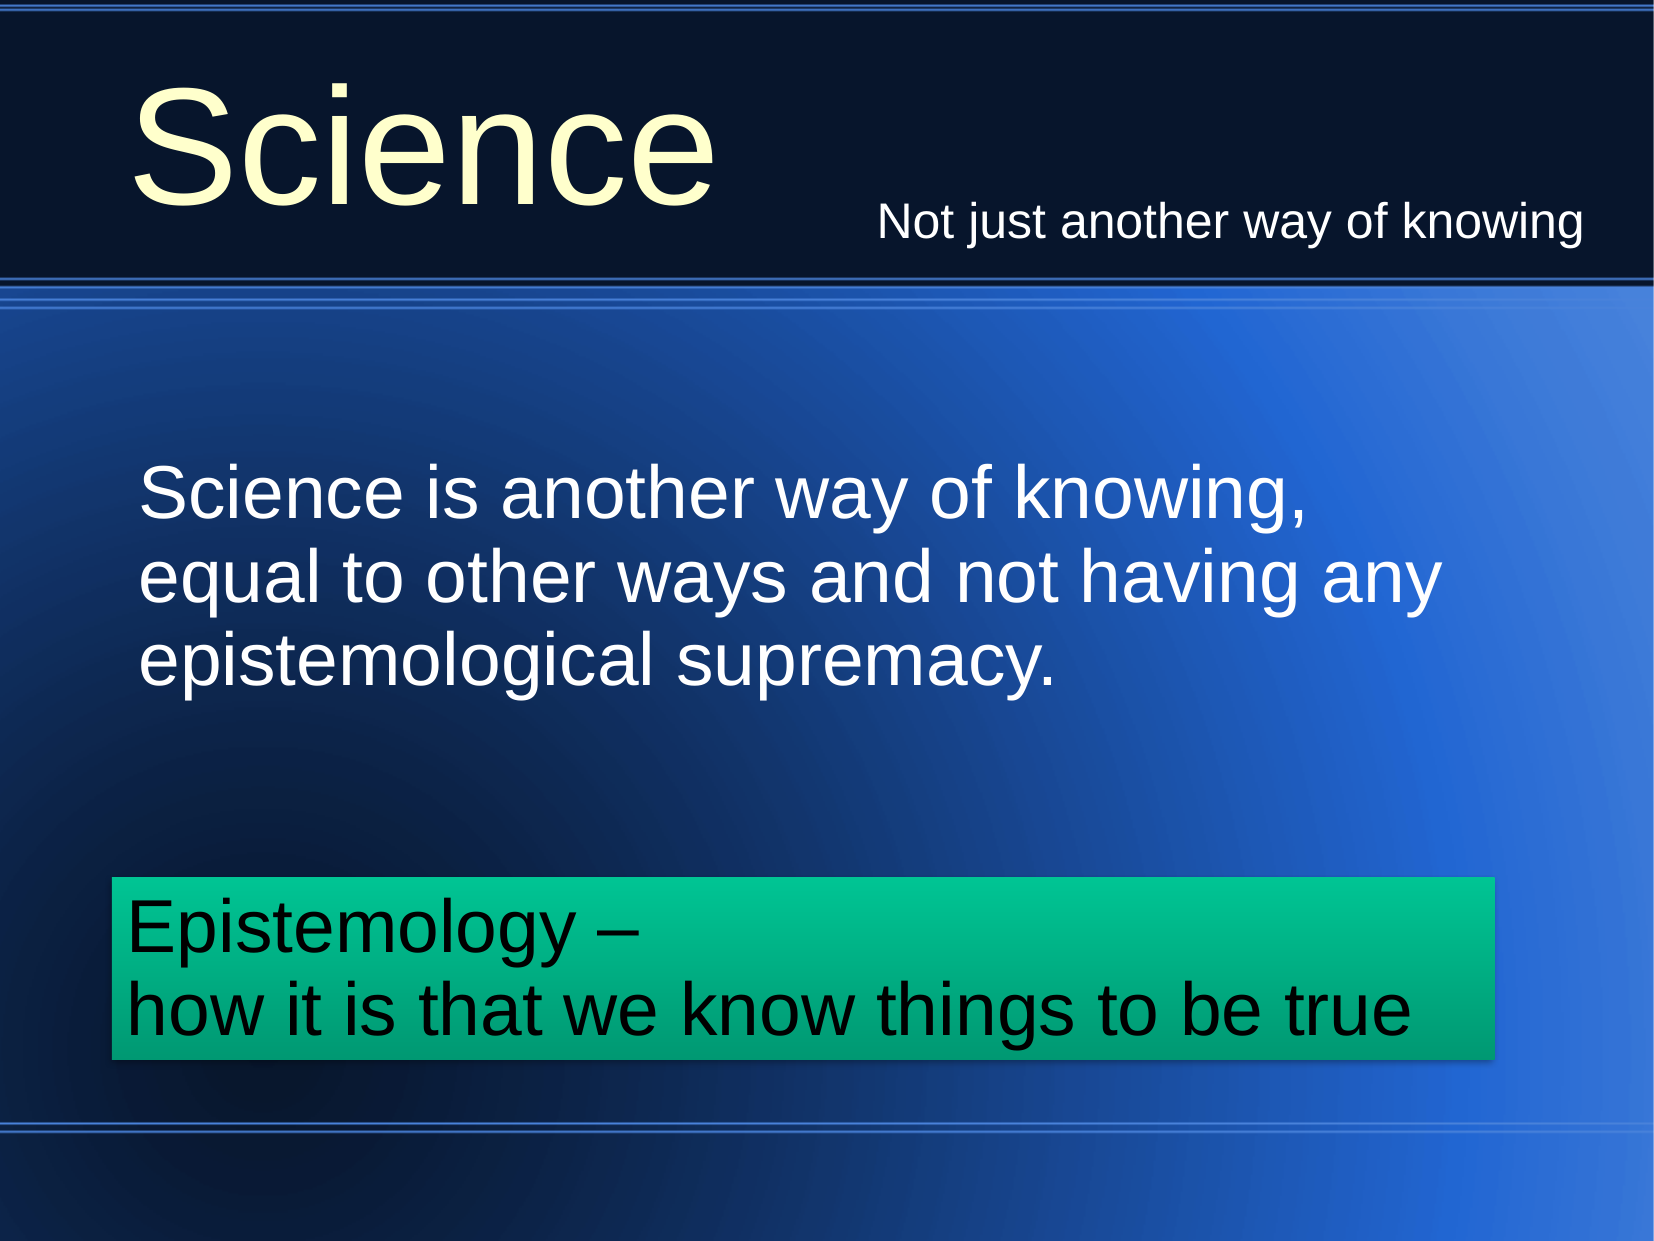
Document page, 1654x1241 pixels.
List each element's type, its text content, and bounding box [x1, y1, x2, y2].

text_box Science is another way of knowing, equal to other ways and not having any epistemological supremacy. [123, 444, 1507, 711]
text_box Epistemology – how it is that we know things to be true [111, 877, 1495, 1060]
text_box Science [112, 37, 1538, 239]
text_box Not just another way of knowing [861, 186, 1624, 257]
picture [0, 0, 1654, 1241]
